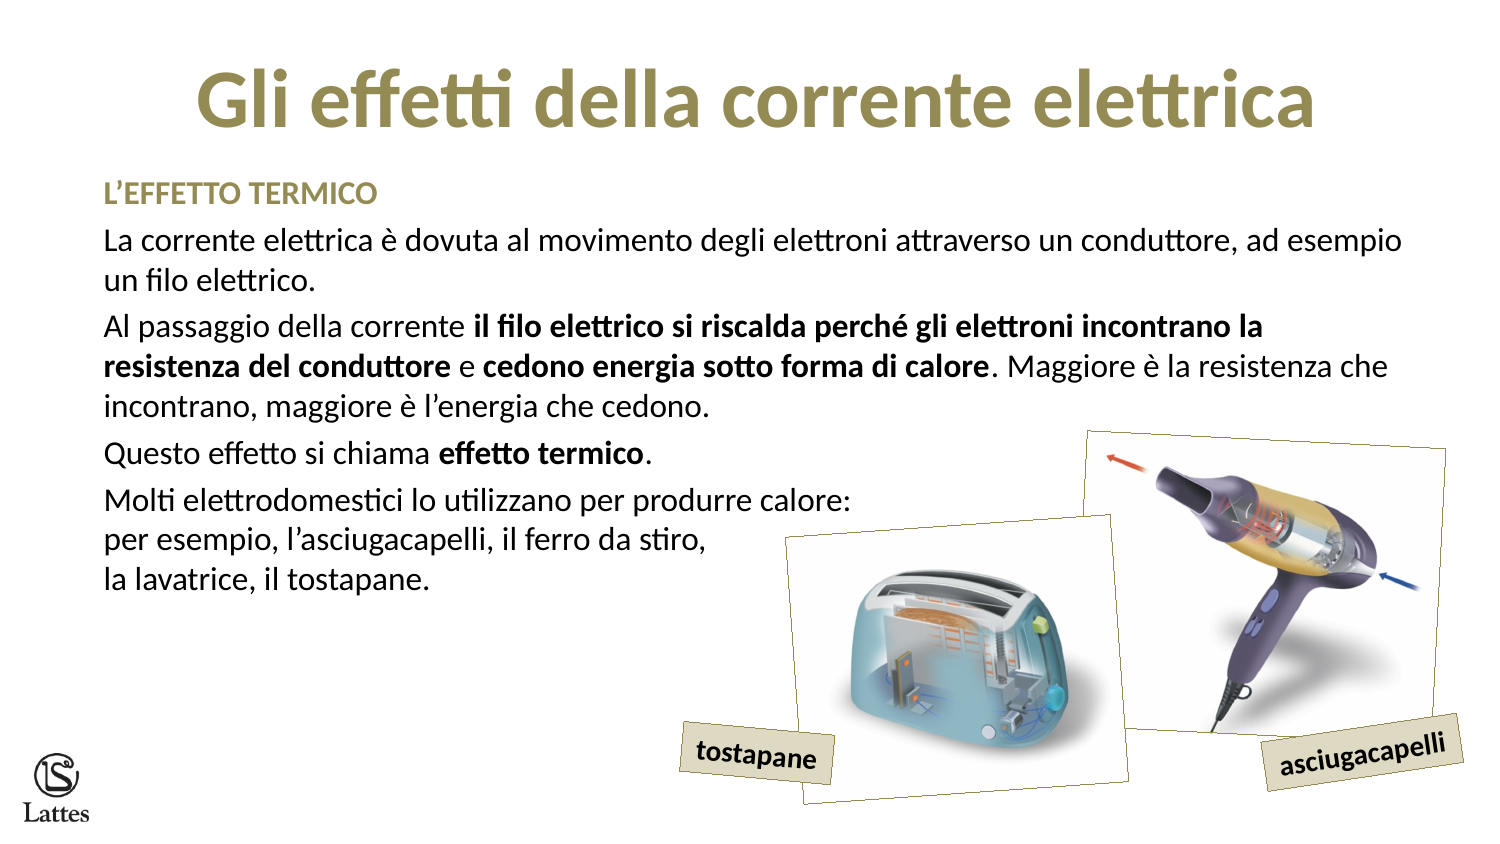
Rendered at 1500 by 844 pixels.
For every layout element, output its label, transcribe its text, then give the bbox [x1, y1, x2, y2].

text_box asciugacapelli [1261, 713, 1464, 792]
list L’EFFETTO TERMICO La corrente elettrica è dovuta al movimento degli elettroni attraverso un conduttore, ad esempio un filo elettrico. Al passaggio della corrente il filo elettrico si riscalda perché gli elettroni incontrano la resistenza del conduttore e cedono energia sotto forma di calore. Maggiore è la resistenza che incontrano, maggiore è l’energia che cedono. Questo effetto si chiama effetto termico. Molti elettrodomestici lo utilizzano per produrre calore: per esempio, l’asciugacapelli, il ferro da stiro, la lavatrice, il tostapane. [88, 164, 1424, 588]
text_box tostapane [679, 721, 788, 781]
picture [22, 752, 89, 823]
picture [786, 431, 1445, 804]
title Gli effetti della corrente elettrica [82, 23, 1432, 164]
